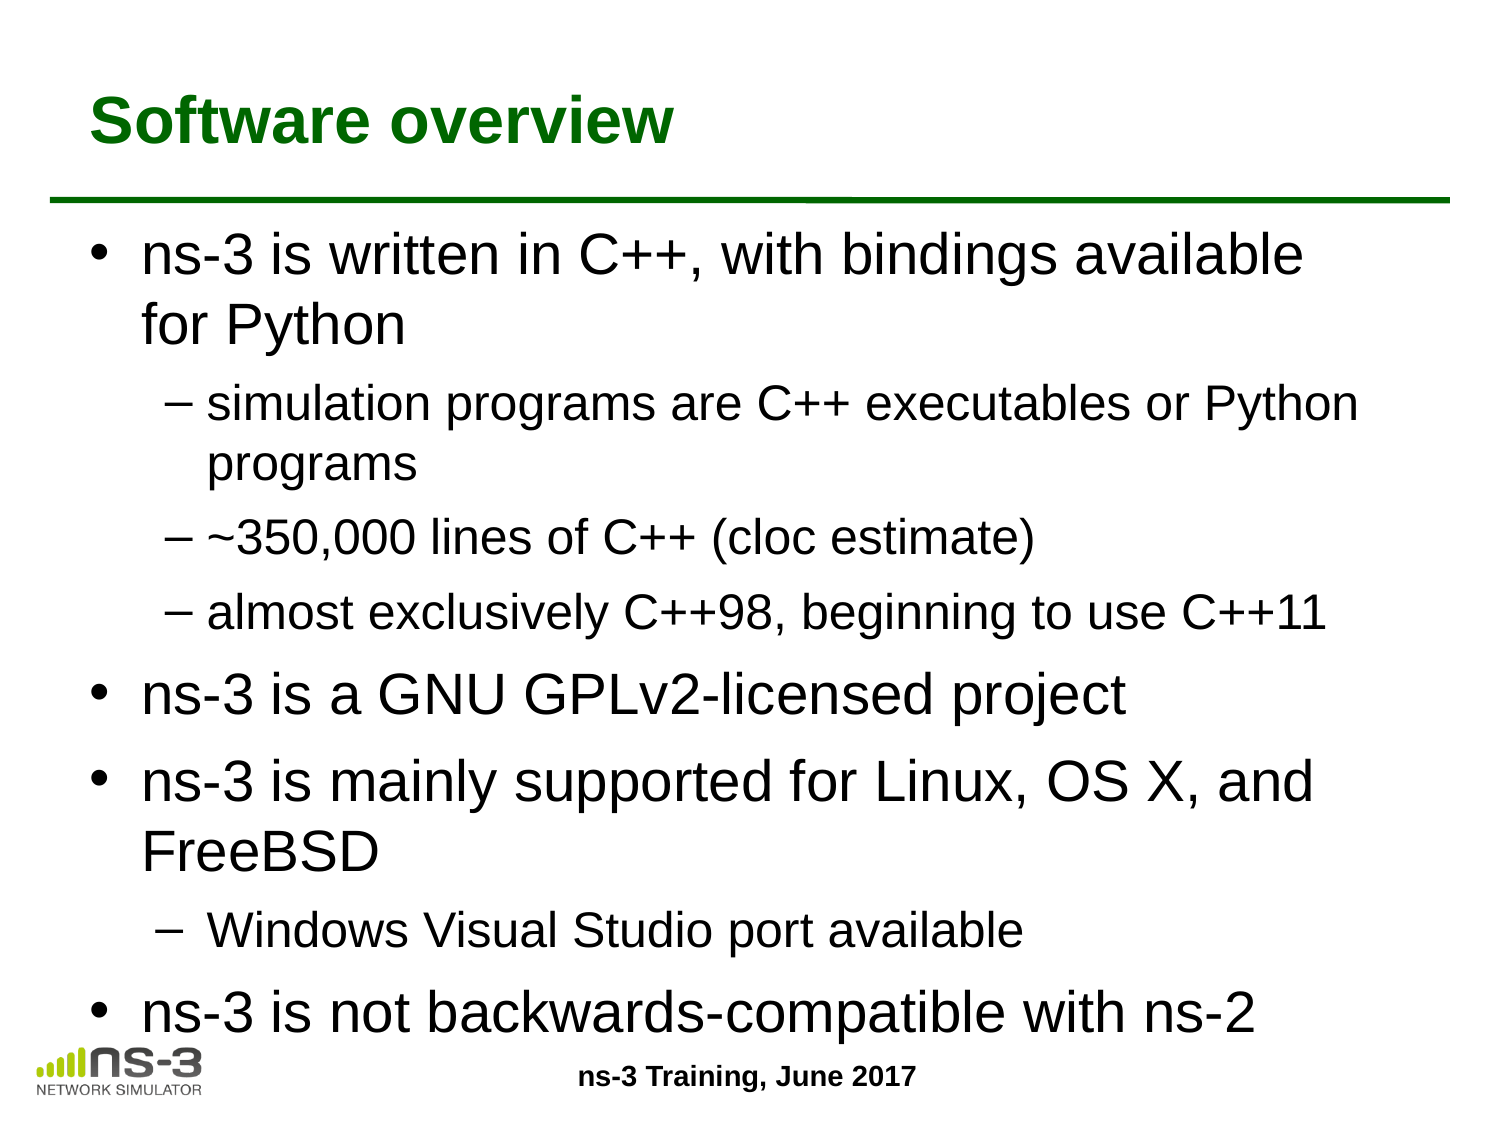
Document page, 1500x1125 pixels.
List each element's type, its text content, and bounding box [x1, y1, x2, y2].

picture [24, 1017, 213, 1125]
footer ns-3 Training, June 2017 [512, 1049, 983, 1125]
title Software overview [74, 68, 1426, 165]
list ns-3 is written in C++, with bindings available for Python simulation programs are C++ executables or Python programs ~350,000 lines of C++ (cloc estimate) almost exclusively C++98, beginning to use C++11 ns-3 is a GNU GPLv2-licensed project ns-3 is mainly supported for Linux, OS X, and FreeBSD Windows Visual Studio port available ns-3 is not backwards-compatible with ns-2 [74, 207, 1376, 1007]
